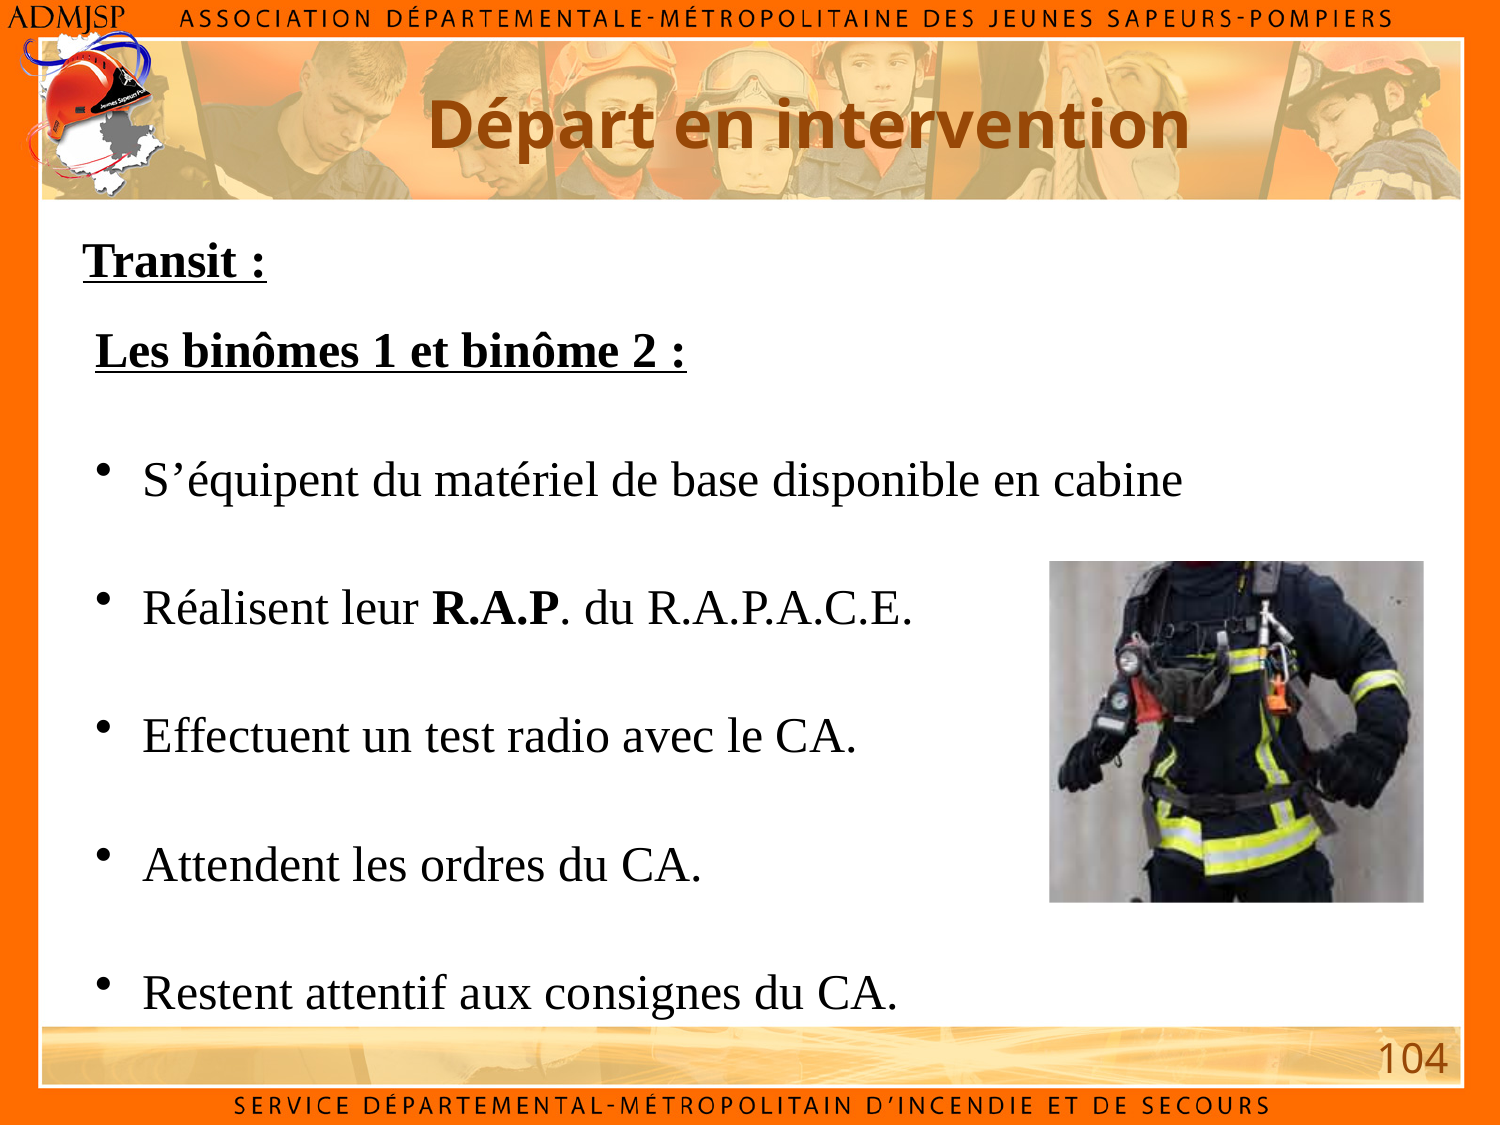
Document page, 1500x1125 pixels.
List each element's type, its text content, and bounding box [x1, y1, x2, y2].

text_box Les binômes 1 et binôme 2 : S’équipent du matériel de base disponible en cabine Réalisent leur R.A.P. du R.A.P.A.C.E. Effectuent un test radio avec le CA. Attendent les ordres du CA. Restent attentif aux consignes du CA. [80, 305, 1424, 1027]
text_box Transit : [67, 215, 1412, 295]
text_box 104 [1113, 1029, 1464, 1090]
picture [0, 0, 1500, 1125]
title Départ en intervention [183, 45, 1454, 200]
